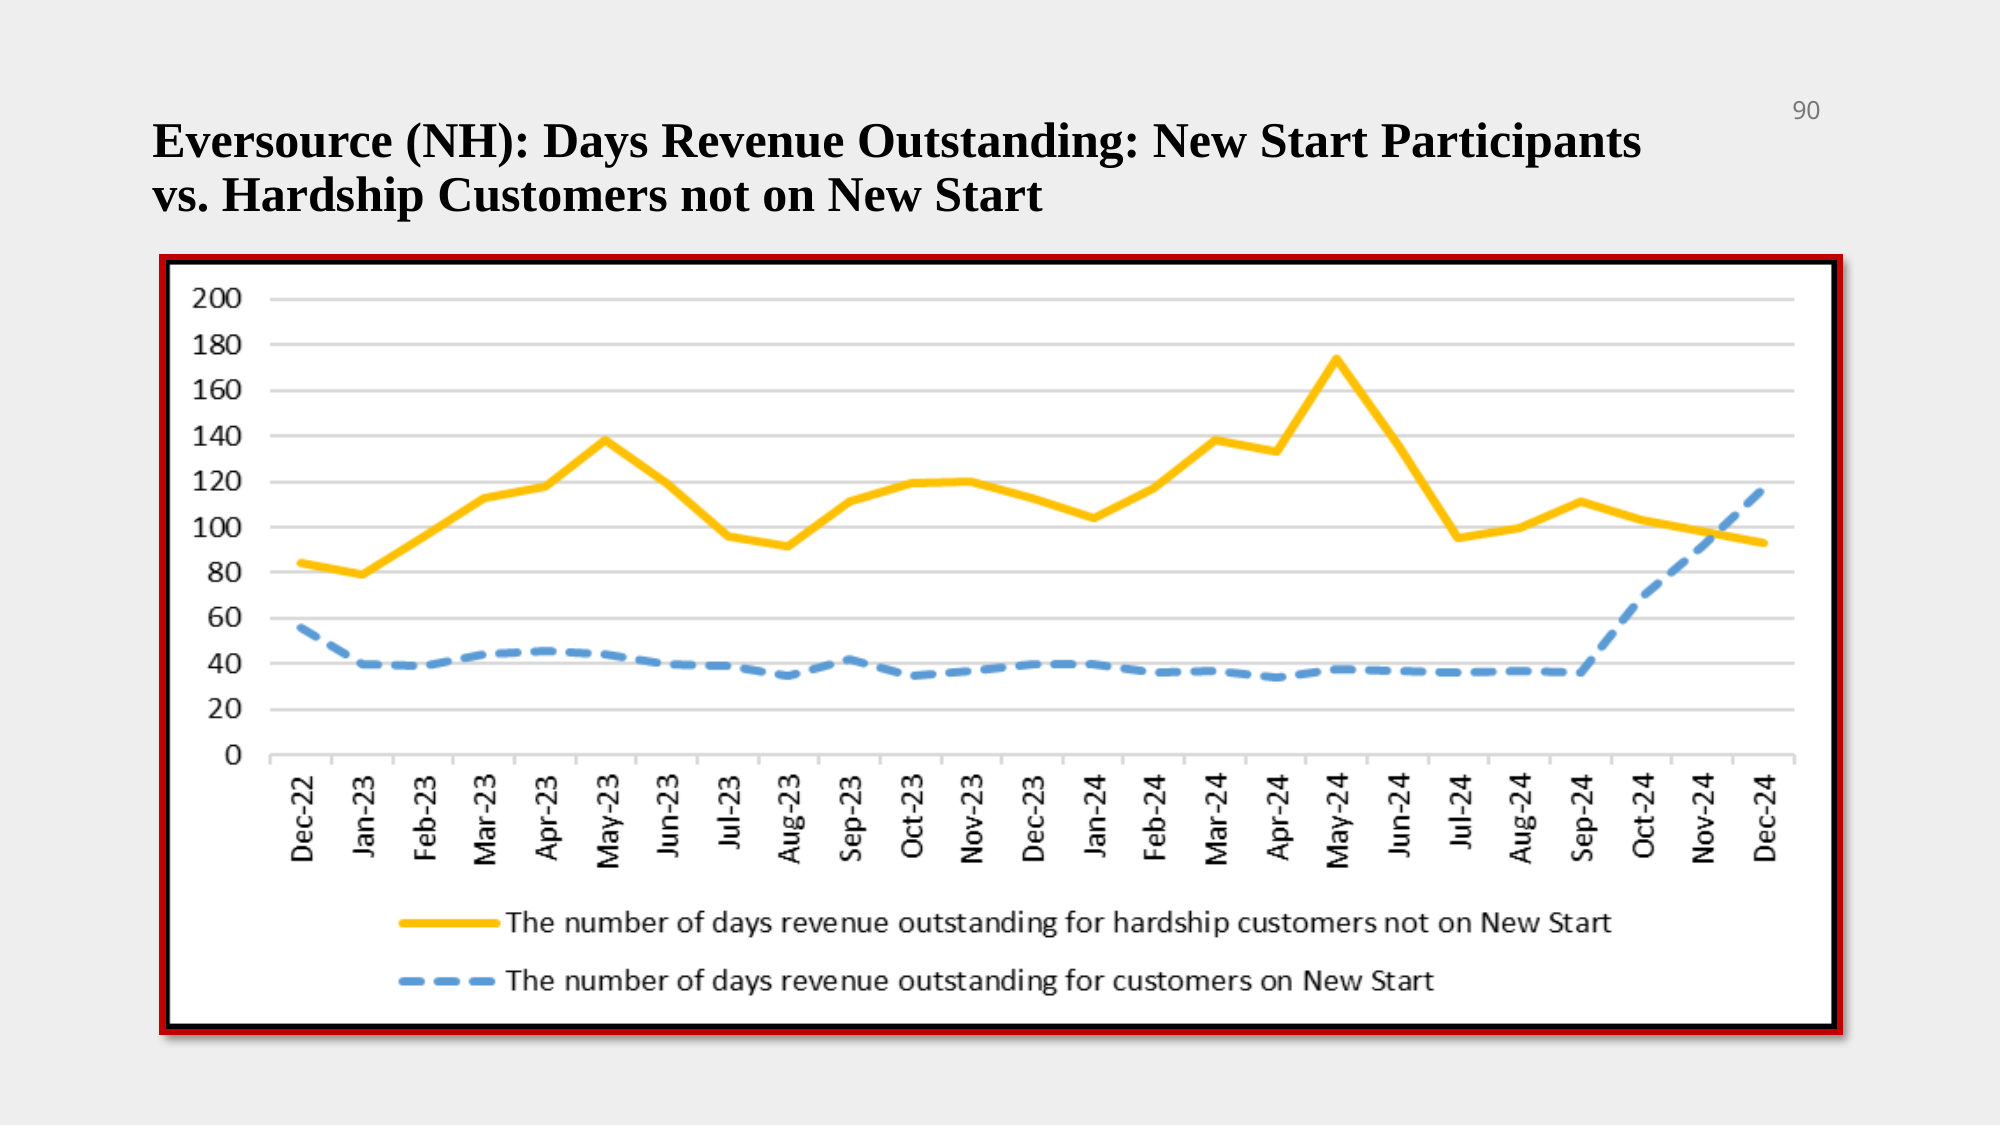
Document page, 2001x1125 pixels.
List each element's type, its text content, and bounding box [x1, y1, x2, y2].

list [165, 259, 1838, 1030]
slide_number 90 [1698, 48, 1836, 175]
title Eversource (NH): Days Revenue Outstanding: New Start Participants vs. Hardship Customers not on New Start [137, 59, 1863, 278]
